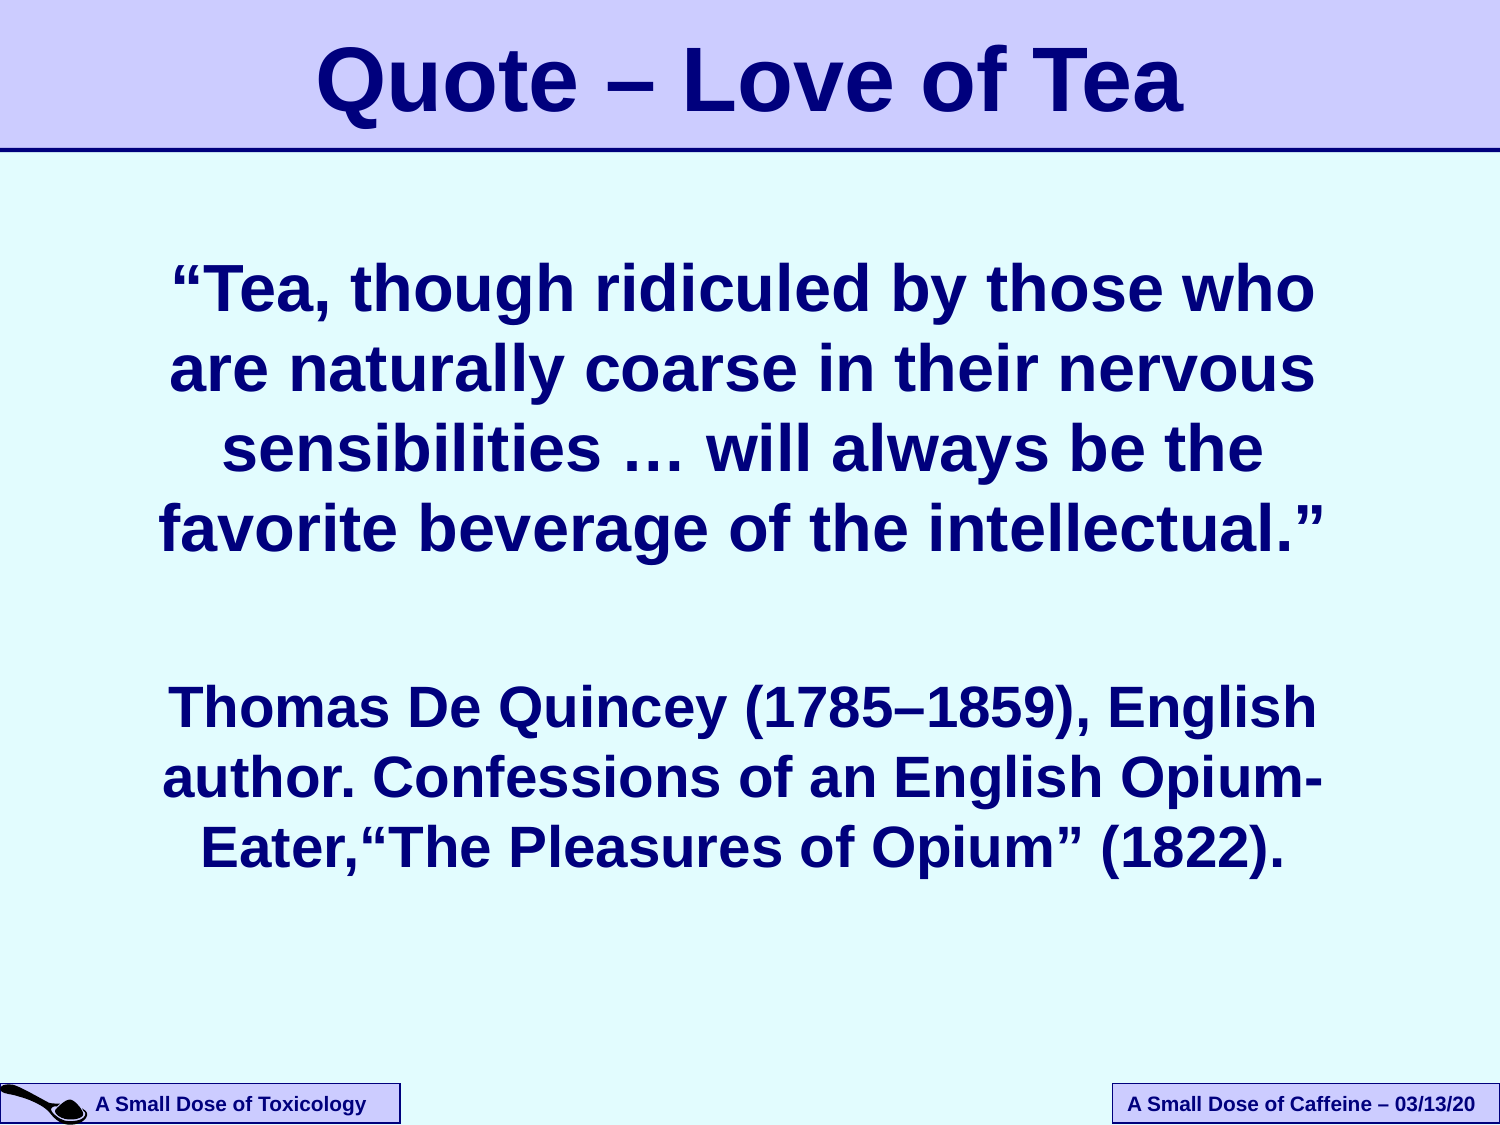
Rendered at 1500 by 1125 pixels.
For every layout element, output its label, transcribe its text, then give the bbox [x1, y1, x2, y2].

list “Tea, though ridiculed by those who are naturally coarse in their nervous sensibilities … will always be the favorite beverage of the intellectual.” Thomas De Quincey (1785–1859), English author. Confessions of an English Opium-Eater,“The Pleasures of Opium” (1822). [99, 237, 1388, 969]
title Quote – Love of Tea [112, 12, 1388, 137]
